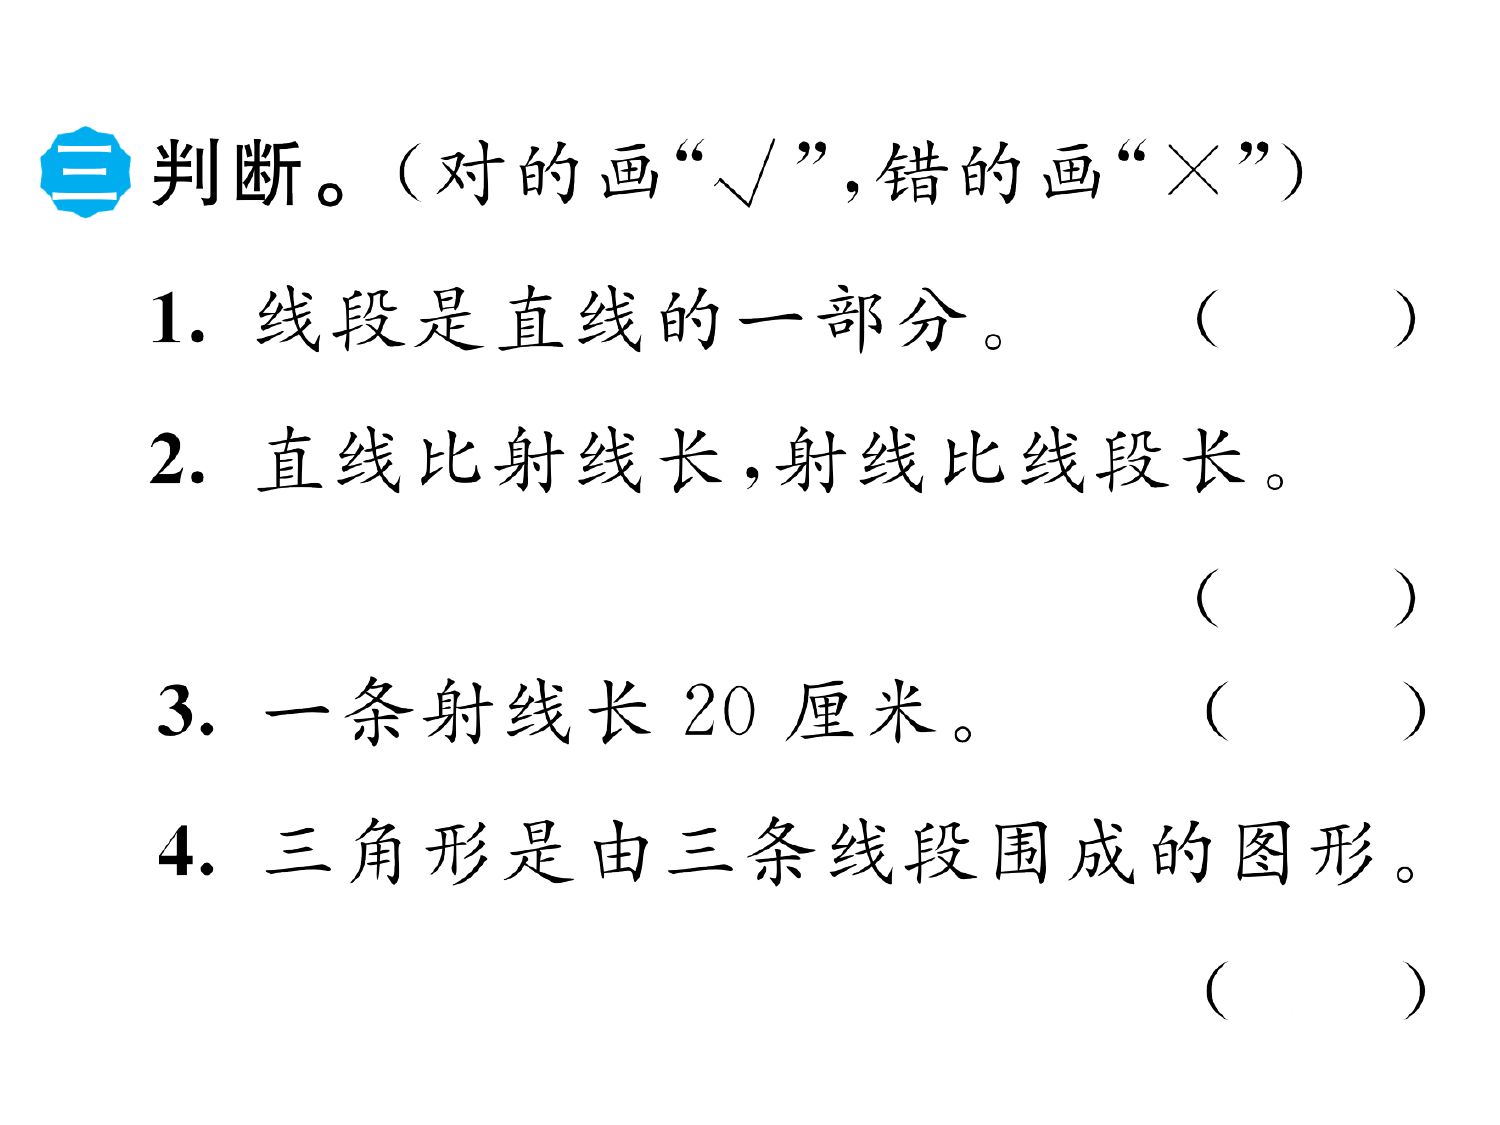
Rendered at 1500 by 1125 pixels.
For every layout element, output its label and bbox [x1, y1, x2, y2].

picture [35, 93, 1500, 1042]
